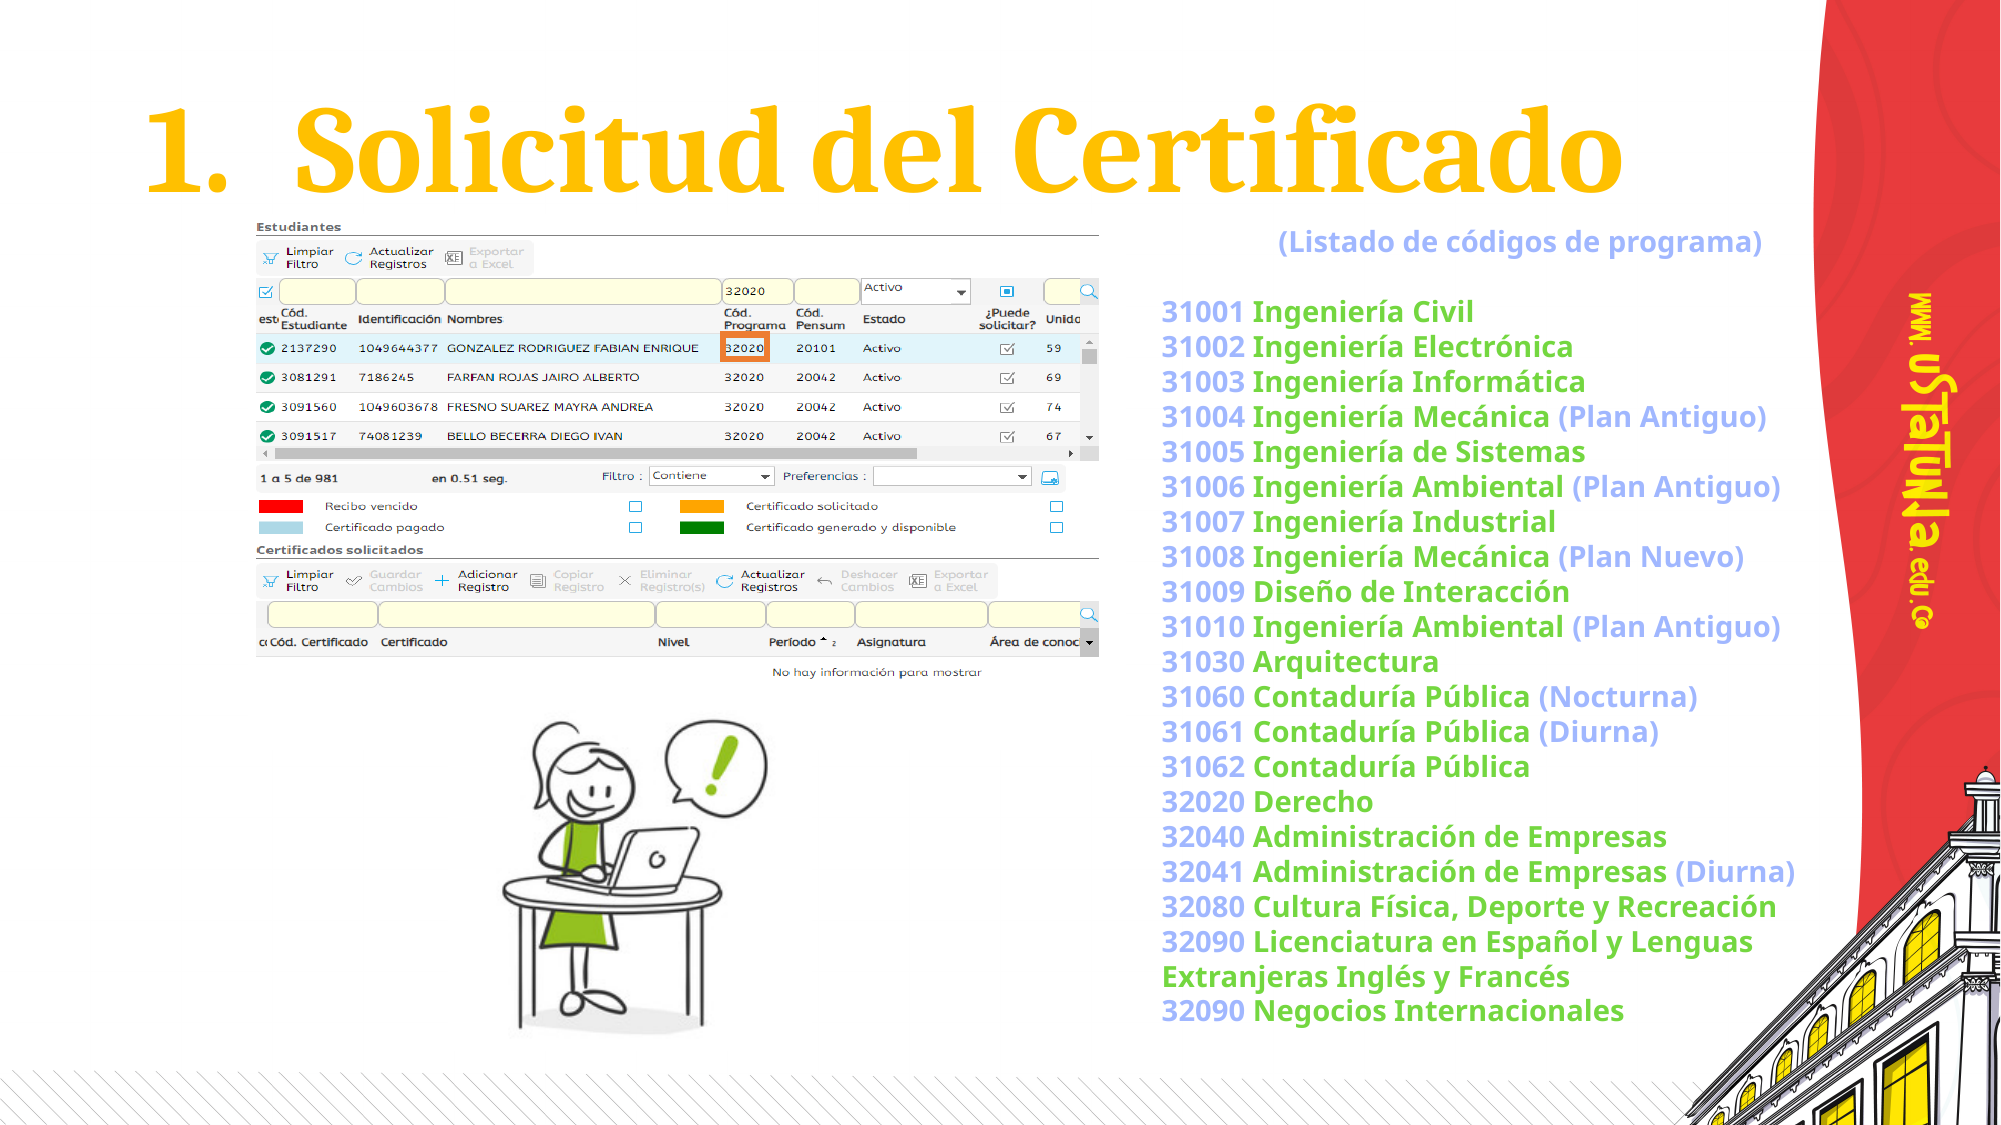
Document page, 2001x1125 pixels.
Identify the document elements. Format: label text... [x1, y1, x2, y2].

text_box Solicitud del Certificado [103, 60, 1669, 225]
picture [0, 0, 2001, 1125]
text_box (Listado de códigos de programa) 31001 Ingeniería Civil 31002 Ingeniería Electrónica 31003 Ingeniería Informática 31004 Ingeniería Mecánica (Plan Antiguo) 31005 Ingeniería de Sistemas 31006 Ingeniería Ambiental (Plan Antiguo) 31007 Ingeniería Industrial 31008 Ingeniería Mecánica (Plan Nuevo) 31009 Diseño de Interacción 31010 Ingeniería Ambiental (Plan Antiguo) 31030 Arquitectura 31060 Contaduría Pública (Nocturna) 31061 Contaduría Pública (Diurna) 31062 Contaduría Pública 32020 Derecho 32040 Administración de Empresas 32041 Administración de Empresas (Diurna) 32080 Cultura Física, Deporte y Recreación 32090 Licenciatura en Español y Lenguas Extranjeras Inglés y Francés 32090 Negocios Internacionales [1146, 216, 1895, 1116]
